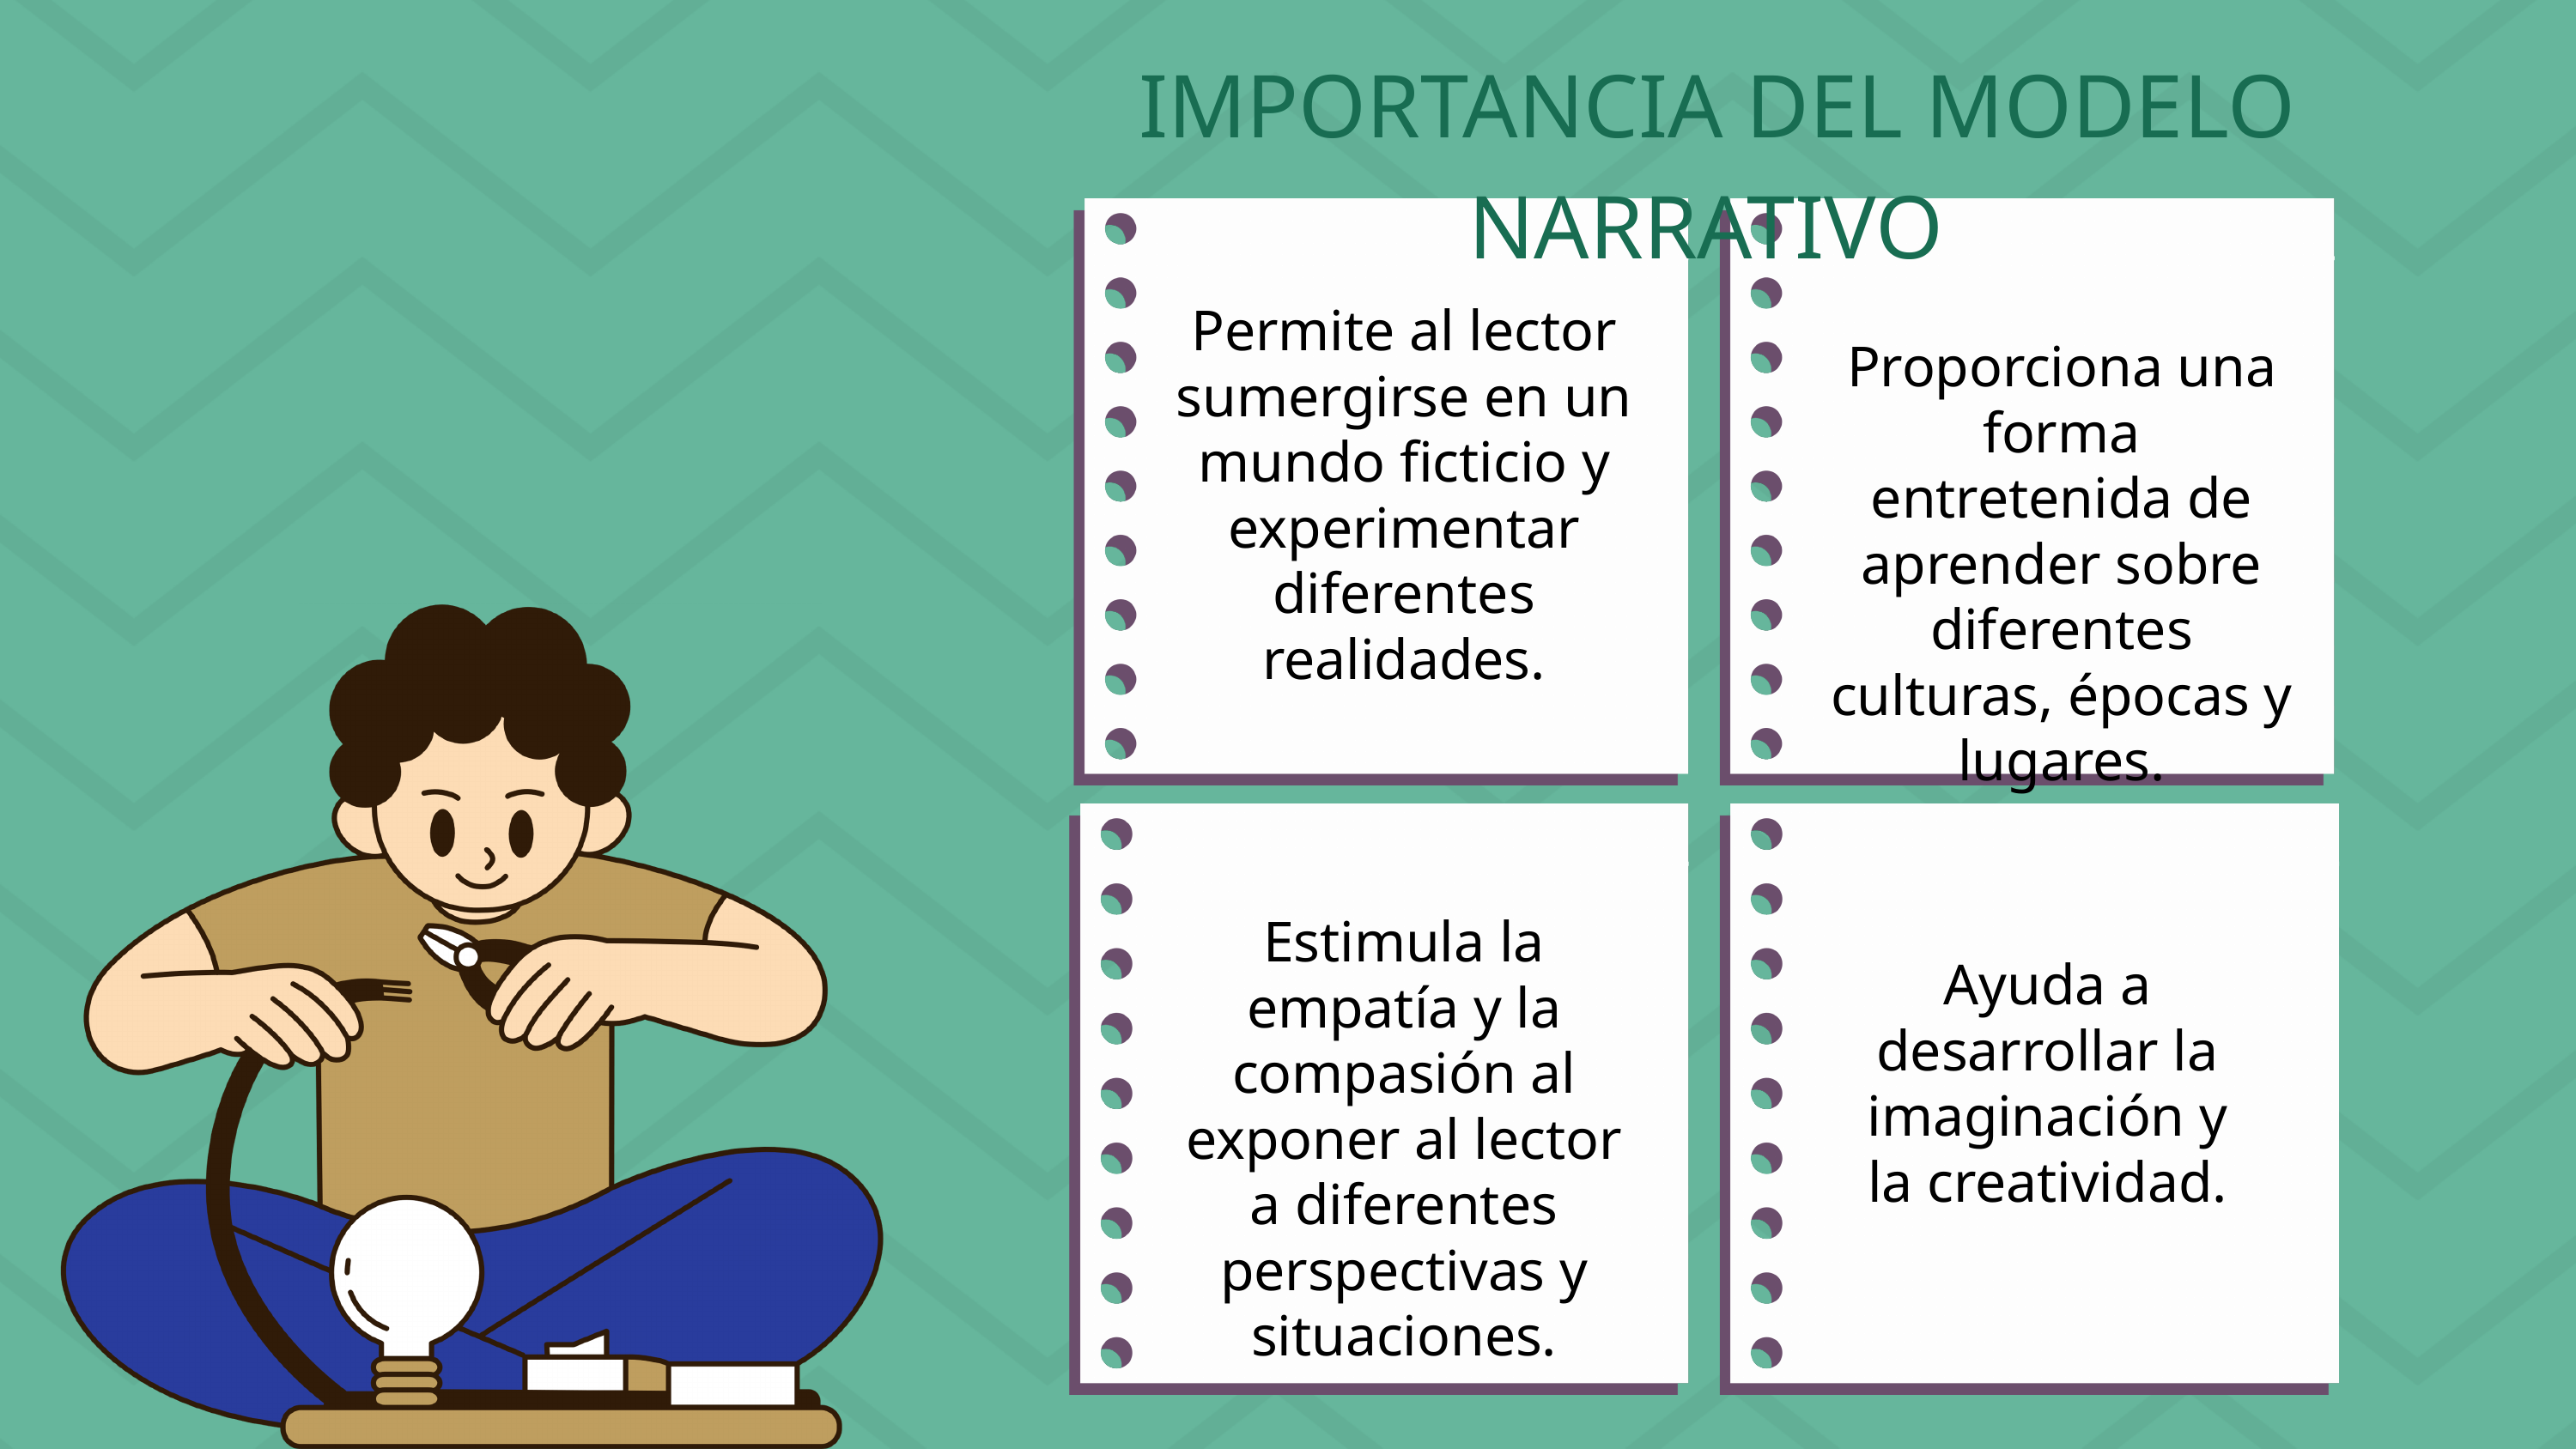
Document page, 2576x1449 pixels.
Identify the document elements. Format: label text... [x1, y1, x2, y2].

text_box [1073, 276, 1689, 785]
text_box [1069, 803, 1689, 1395]
text_box Proporciona una forma entretenida de aprender sobre diferentes culturas, épocas y lugares. [1826, 331, 2298, 792]
text_box [55, 603, 884, 1449]
text_box Permite al lector sumergirse en un mundo ficticio y experimentar diferentes realidades. [1174, 295, 1634, 691]
text_box IMPORTANCIA DEL MODELO NARRATIVO [1003, 33, 2432, 276]
text_box [1719, 803, 2340, 1395]
text_box Estimula la empatía y la compasión al exponer al lector a diferentes perspectivas y situaciones. [1168, 906, 1640, 1367]
text_box Ayuda a desarrollar la imaginación y la creatividad. [1840, 950, 2254, 1214]
text_box [1719, 276, 2335, 785]
text_box [0, 0, 2576, 1449]
